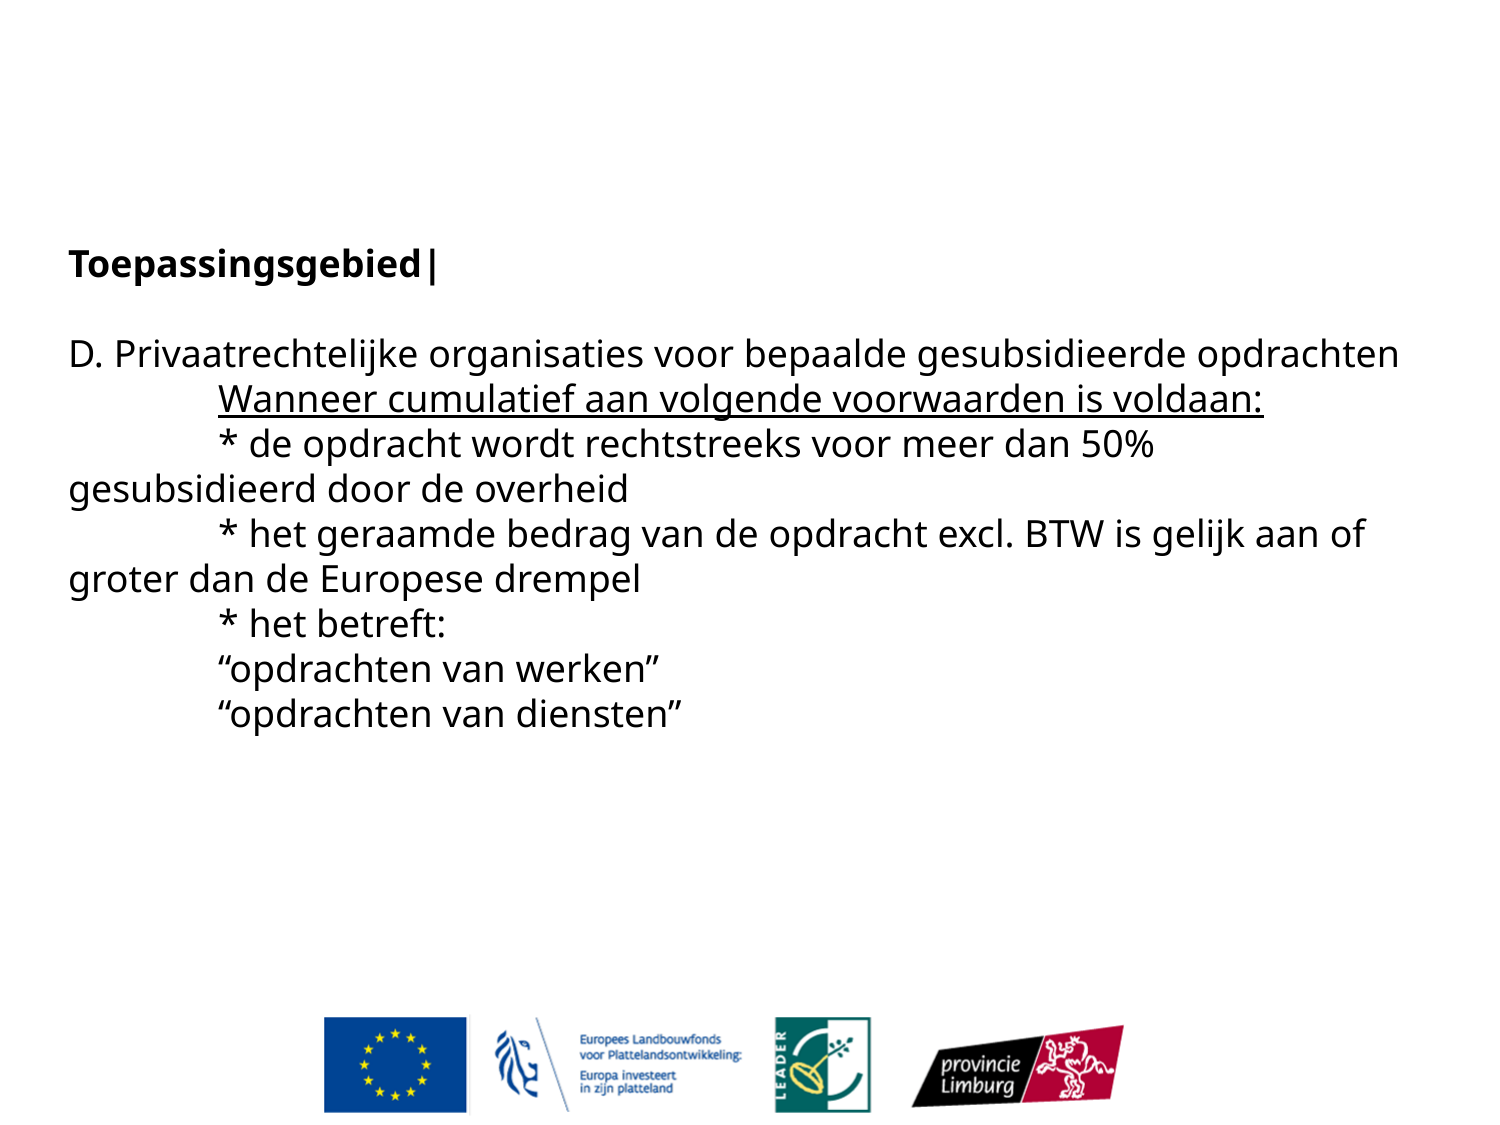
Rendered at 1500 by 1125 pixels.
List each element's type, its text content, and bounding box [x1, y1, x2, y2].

picture [314, 1007, 1142, 1120]
title Toepassingsgebied| D. Privaatrechtelijke organisaties voor bepaalde gesubsidieerde opdrachten Wanneer cumulatief aan volgende voorwaarden is voldaan: * de opdracht wordt rechtstreeks voor meer dan 50% gesubsidieerd door de overheid * het geraamde bedrag van de opdracht excl. BTW is gelijk aan of groter dan de Europese drempel * het betreft: “opdrachten van werken” “opdrachten van diensten” [53, 87, 1500, 988]
